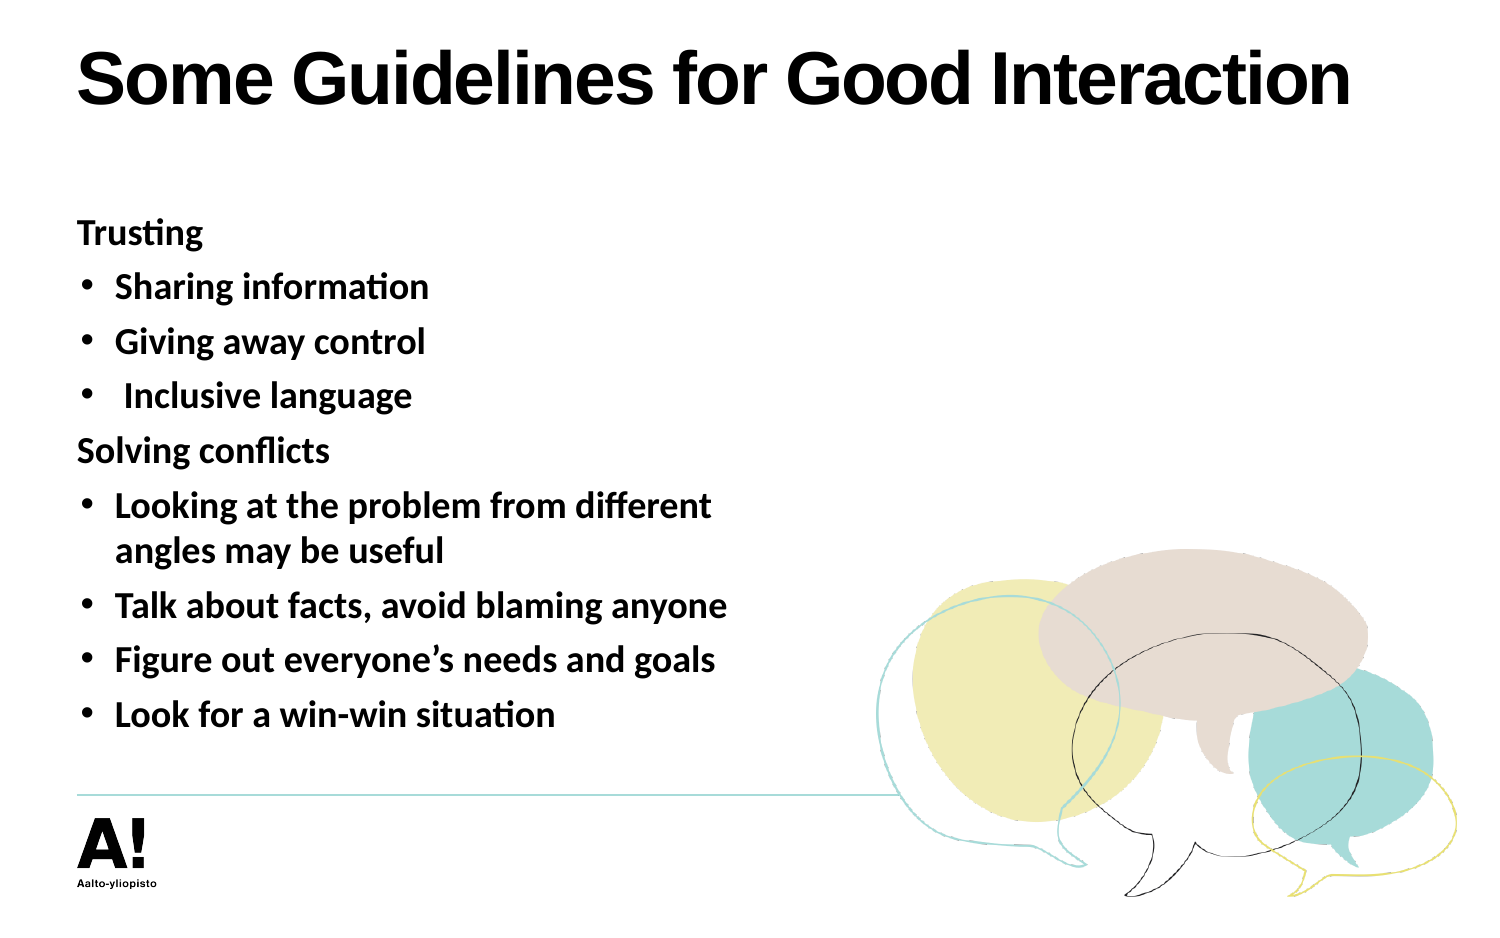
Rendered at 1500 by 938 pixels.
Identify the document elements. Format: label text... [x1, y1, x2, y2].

title Some Guidelines for Good Interaction [76, 42, 1424, 208]
list Trusting Sharing information Giving away control Inclusive language Solving conflicts Looking at the problem from different angles may be useful Talk about facts, avoid blaming anyone Figure out everyone’s needs and goals Look for a win-win situation [76, 206, 732, 755]
picture [876, 549, 1457, 897]
picture [54, 804, 175, 903]
